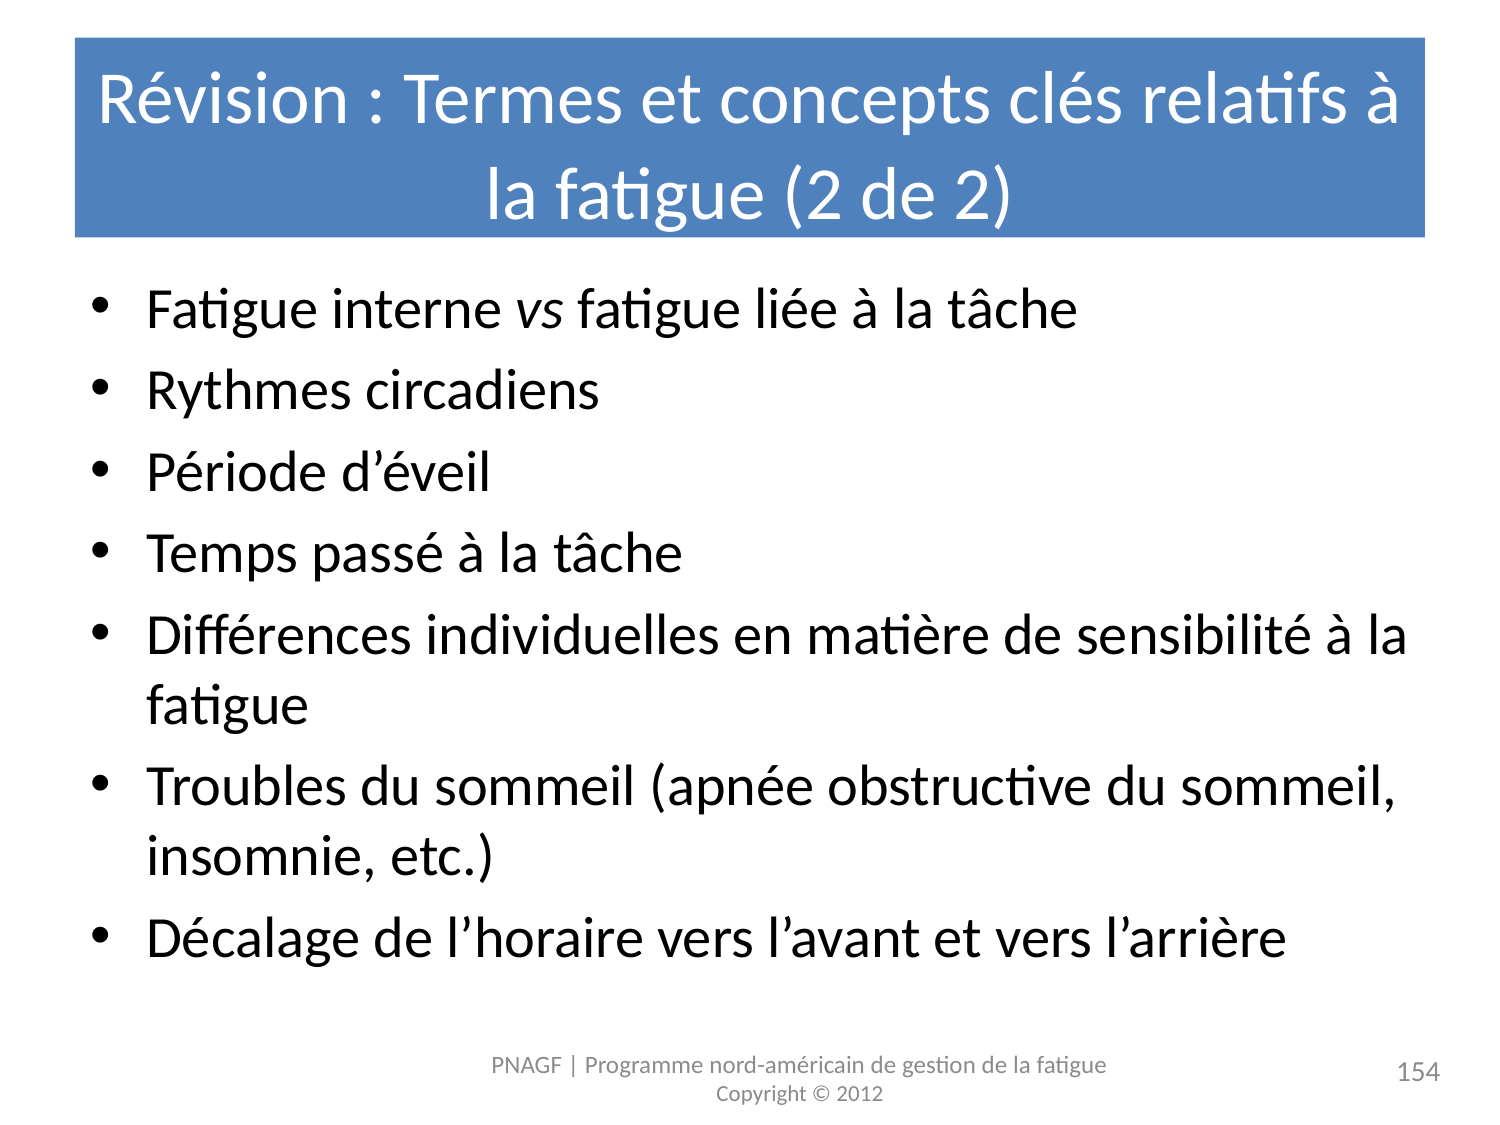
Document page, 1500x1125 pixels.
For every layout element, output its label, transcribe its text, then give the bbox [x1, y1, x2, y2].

list Fatigue interne vs fatigue liée à la tâche Rythmes circadiens Période d’éveil Temps passé à la tâche Différences individuelles en matière de sensibilité à la fatigue Troubles du sommeil (apnée obstructive du sommeil, insomnie, etc.) Décalage de l’horaire vers l’avant et vers l’arrière [74, 262, 1426, 1006]
title Révision : Termes et concepts clés relatifs à la fatigue (2 de 2) [74, 44, 1426, 233]
